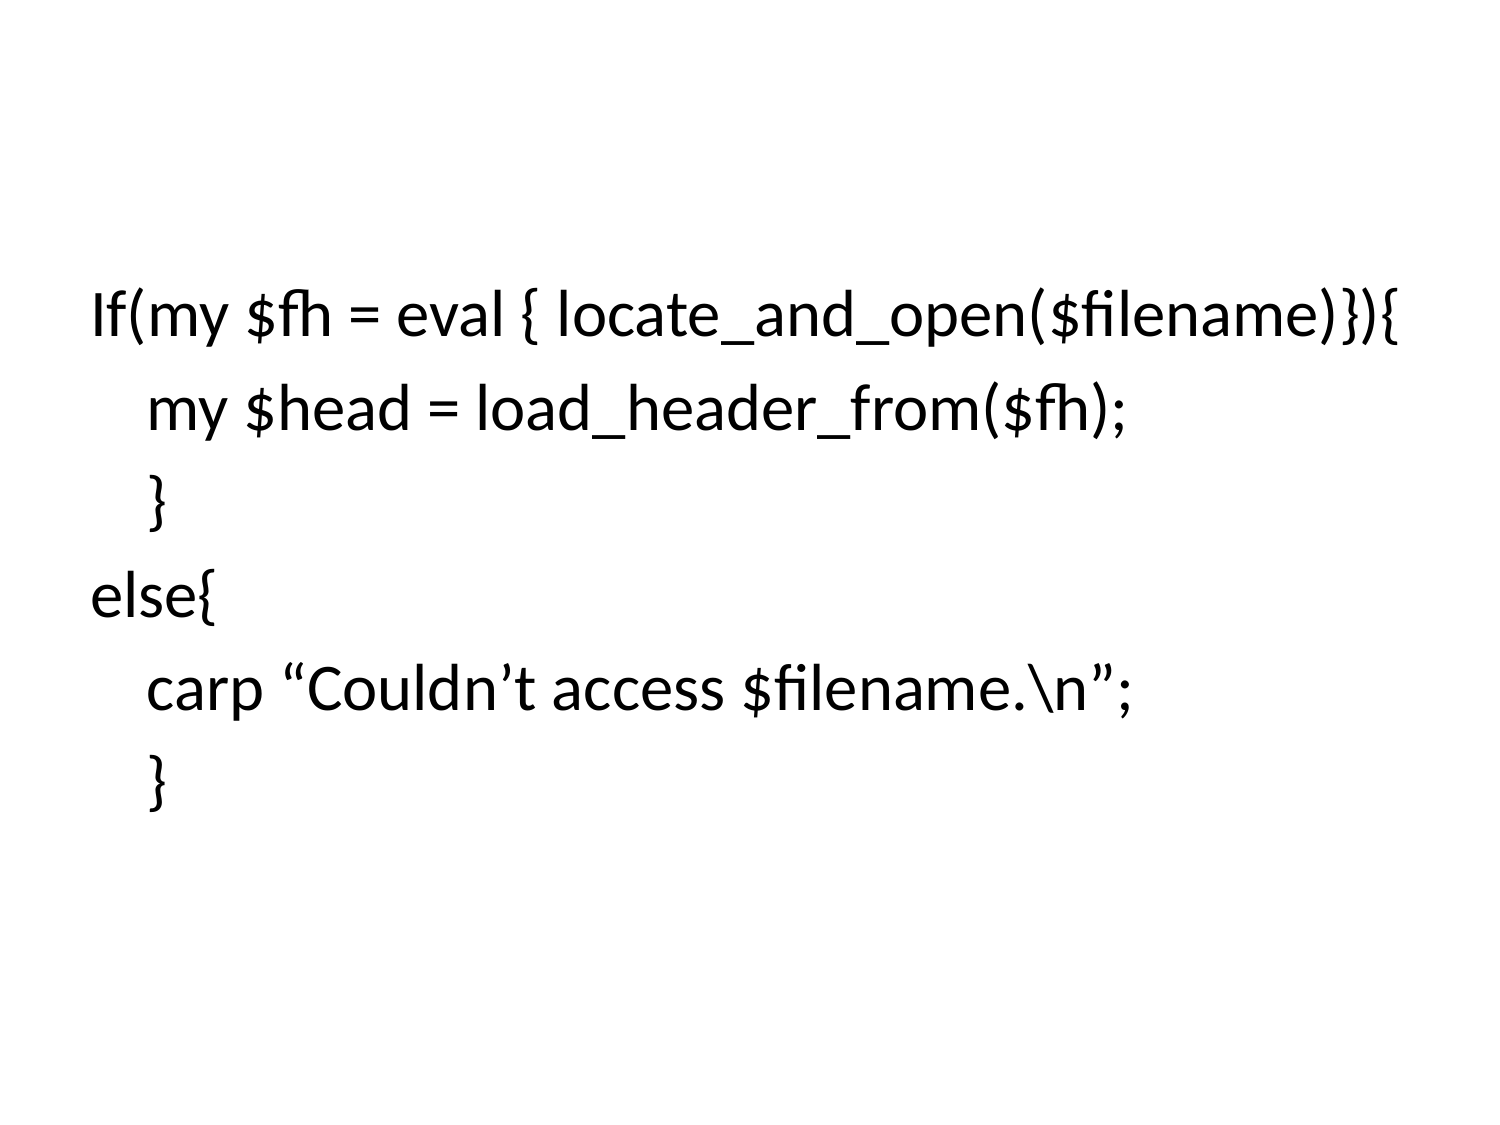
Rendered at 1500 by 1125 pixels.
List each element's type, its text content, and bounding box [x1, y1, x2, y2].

list If(my $fh = eval { locate_and_open($filename)}){ my $head = load_header_from($fh); } else{ carp “Couldn’t access $filename.\n”; } [75, 262, 1425, 1005]
